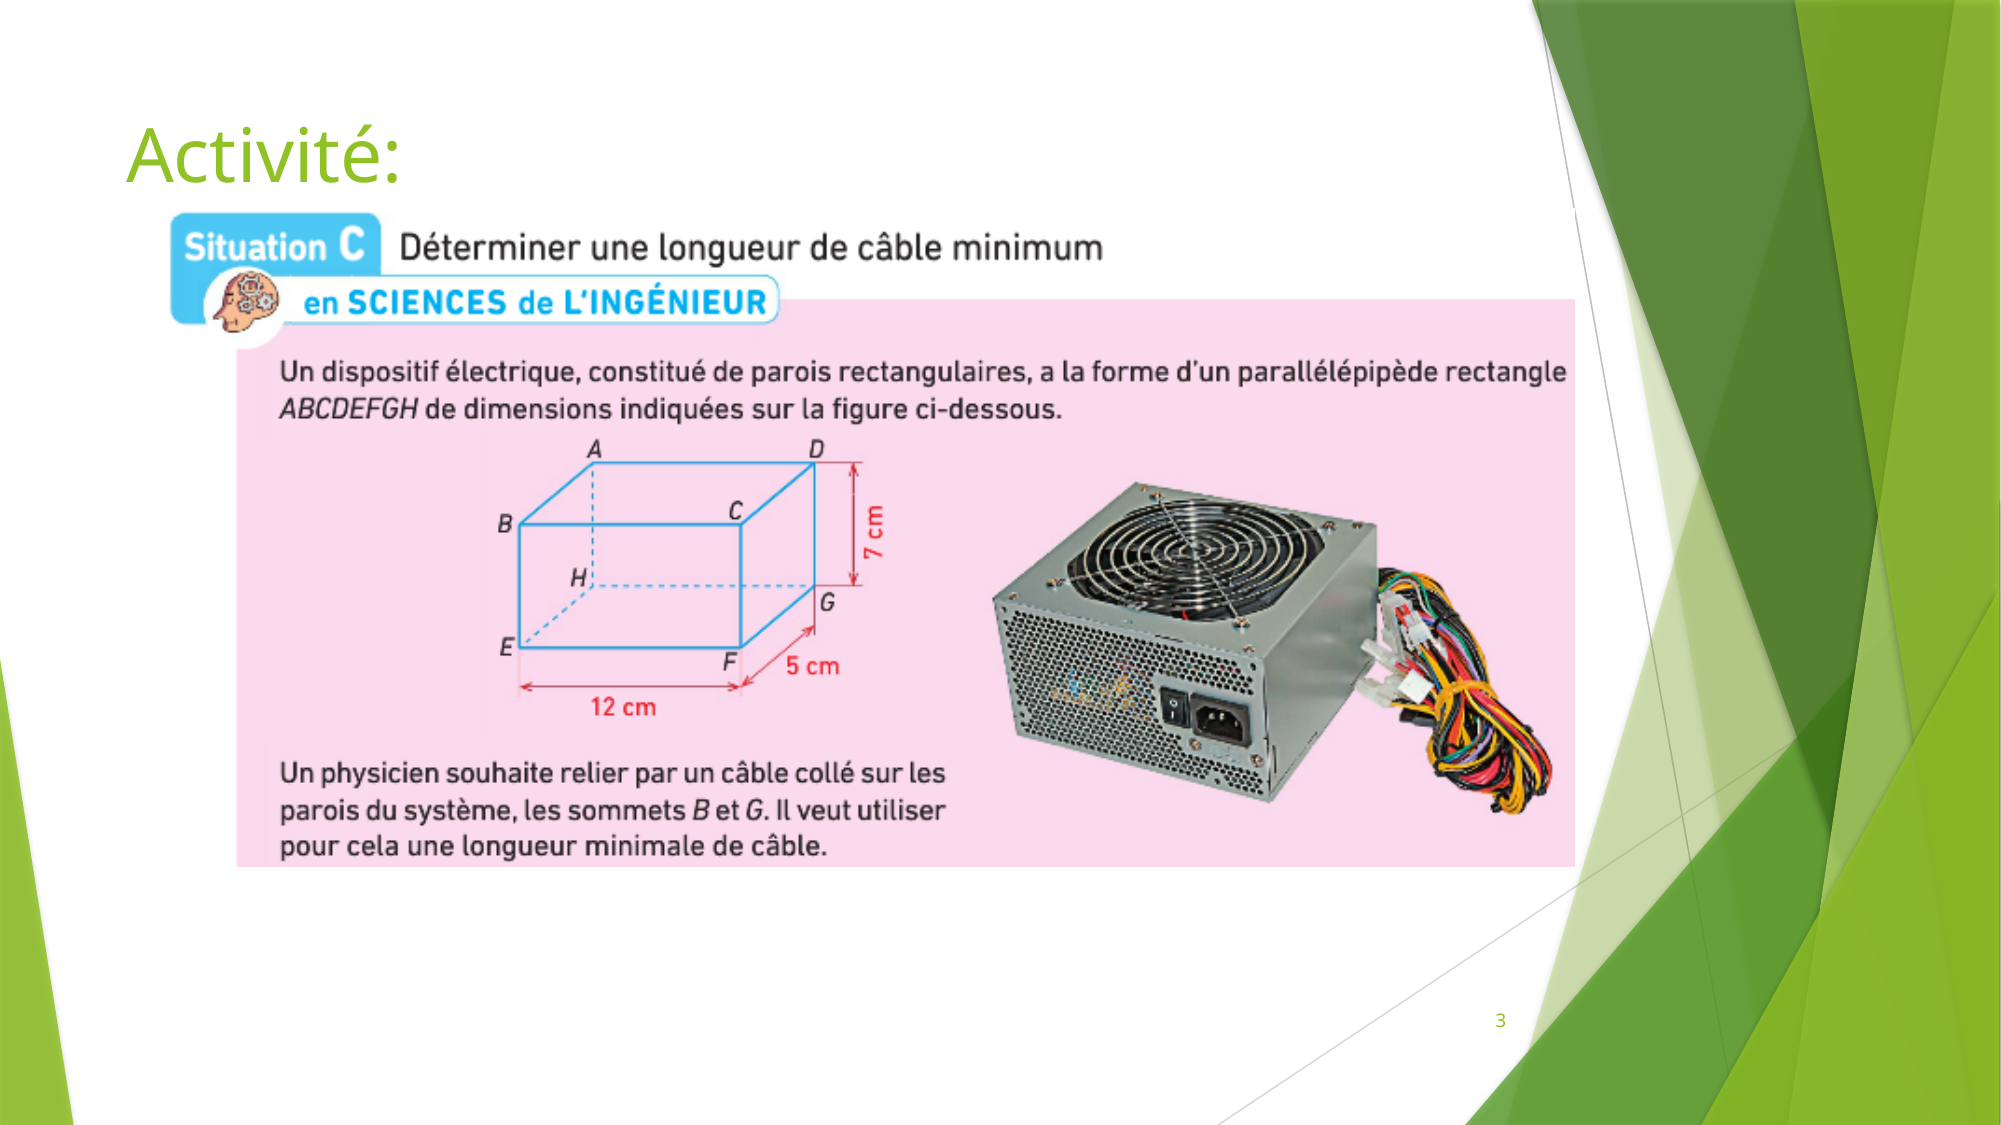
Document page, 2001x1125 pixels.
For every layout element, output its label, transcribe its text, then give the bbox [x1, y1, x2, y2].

title Activité: [111, 99, 1522, 317]
picture [164, 207, 1576, 867]
slide_number 3 [1409, 991, 1522, 1051]
